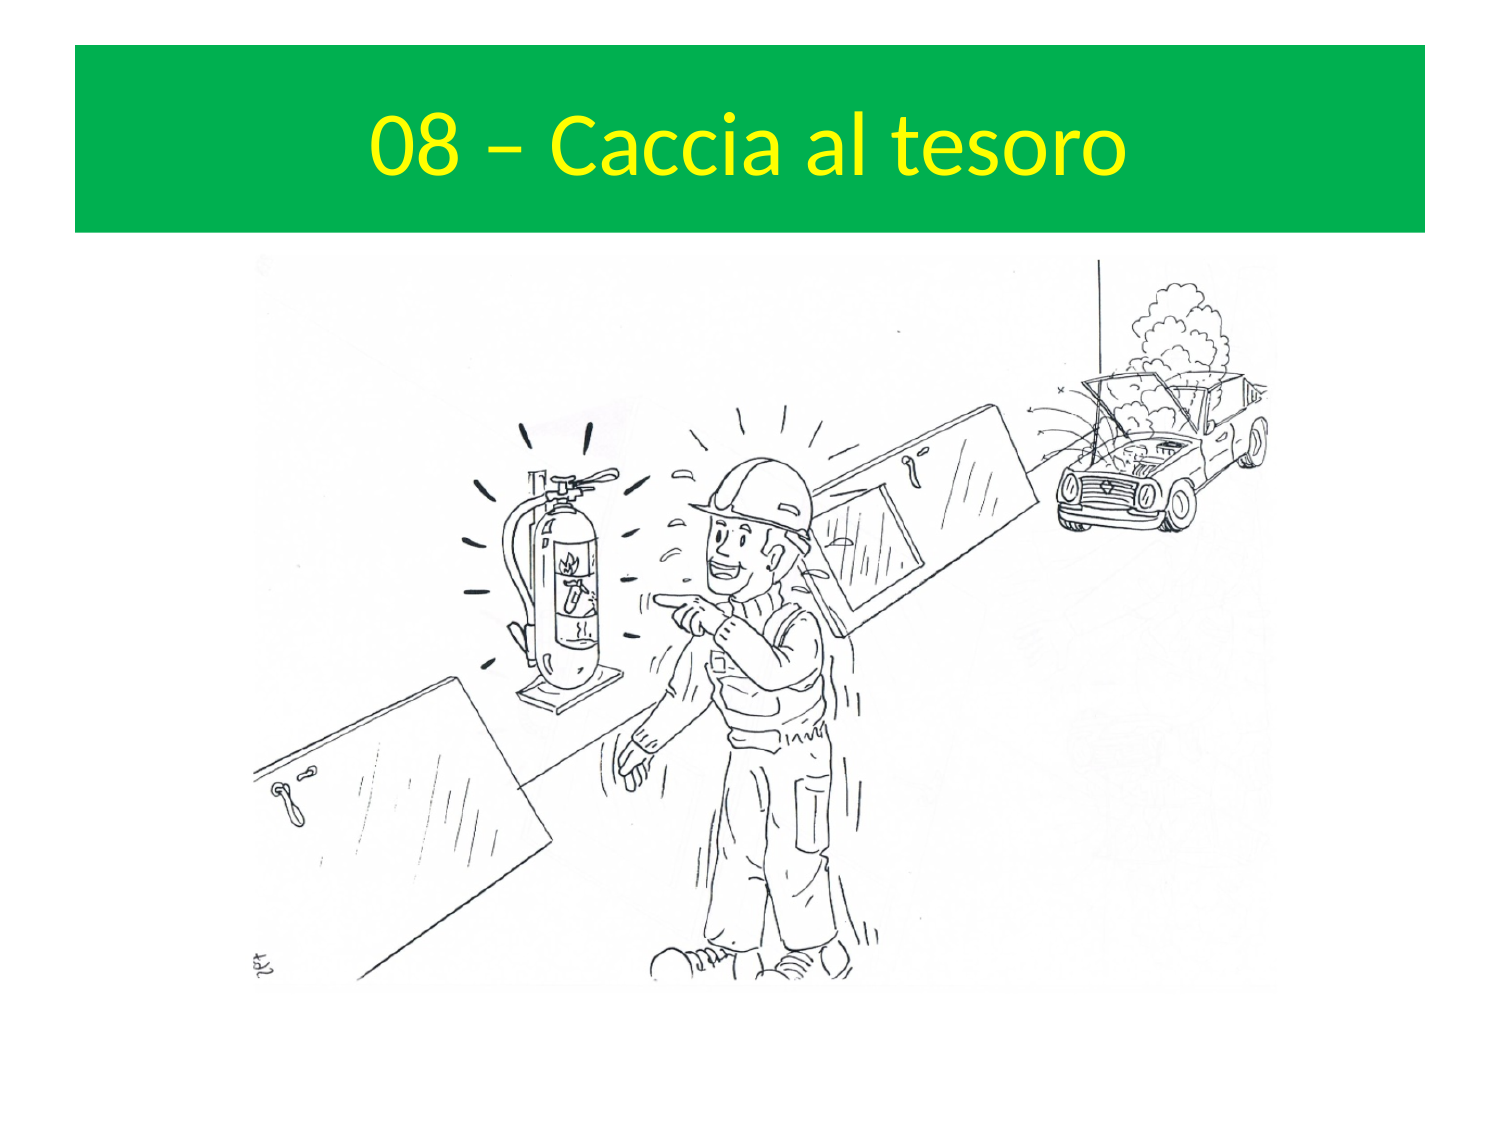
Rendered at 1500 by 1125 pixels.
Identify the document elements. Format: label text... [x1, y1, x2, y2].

picture [1145, 244, 1286, 1003]
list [384, 100, 1145, 1125]
title 08 – Caccia al tesoro [75, 45, 1425, 233]
picture [244, 244, 384, 1003]
